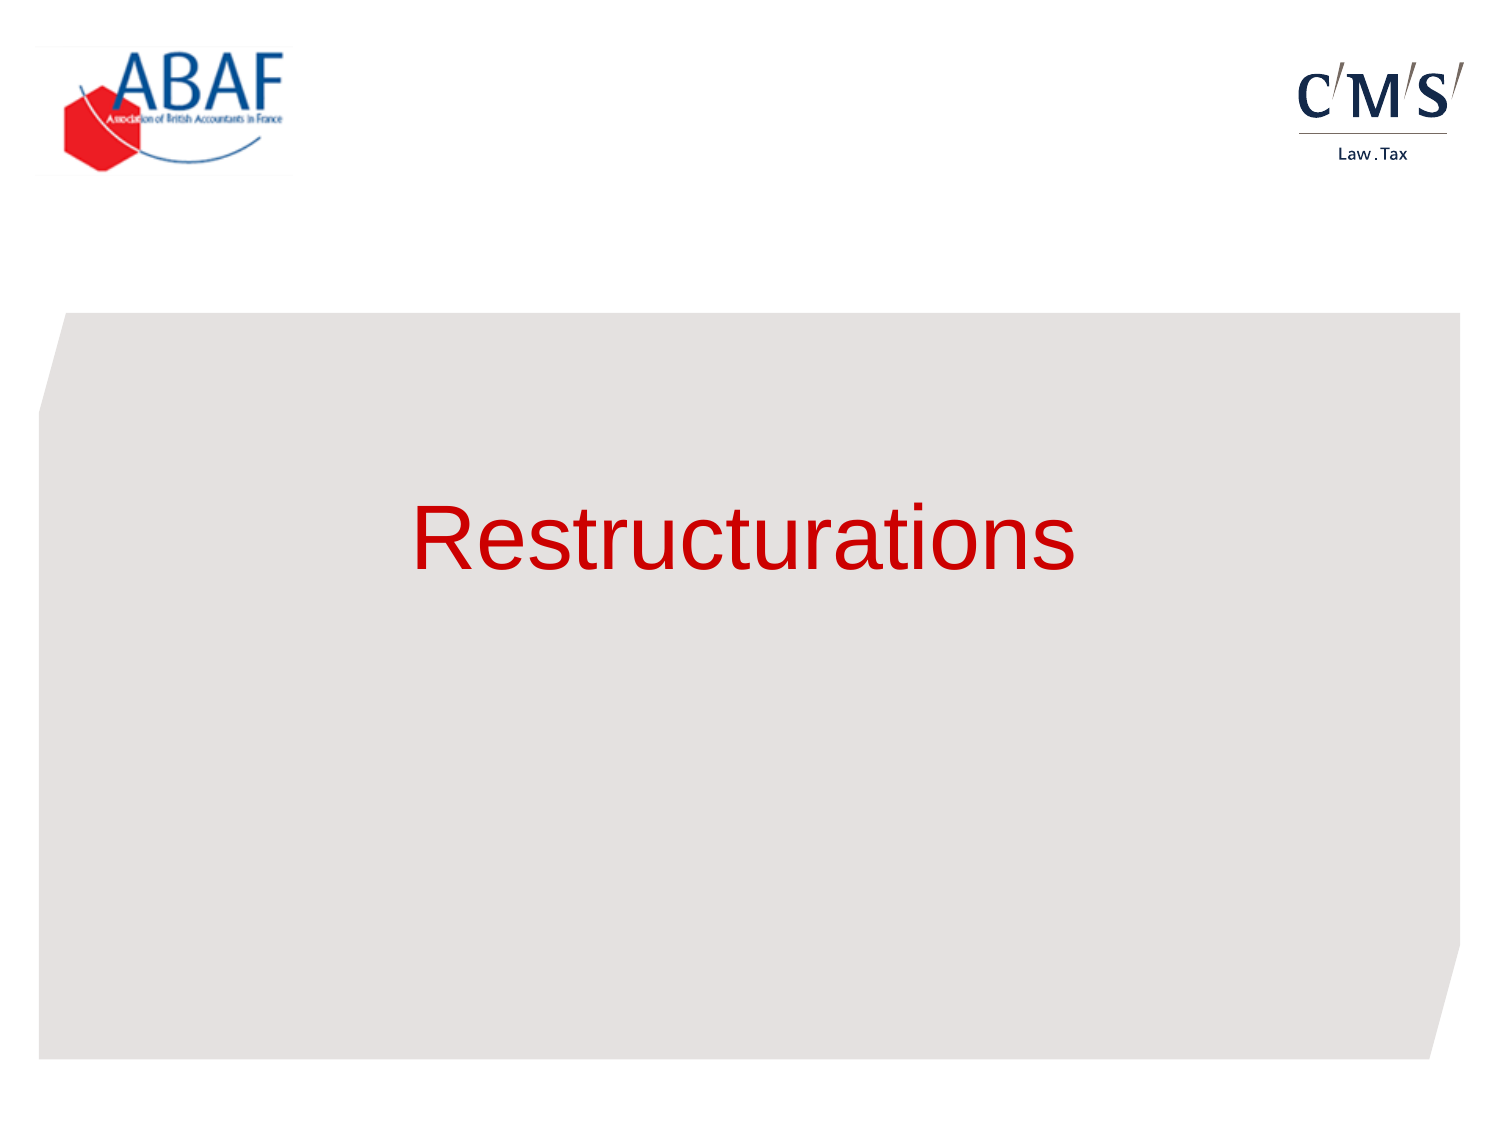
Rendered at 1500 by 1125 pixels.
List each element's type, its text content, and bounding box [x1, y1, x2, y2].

picture [34, 46, 294, 177]
list Restructurations [222, 314, 1266, 752]
title [84, 38, 1223, 298]
